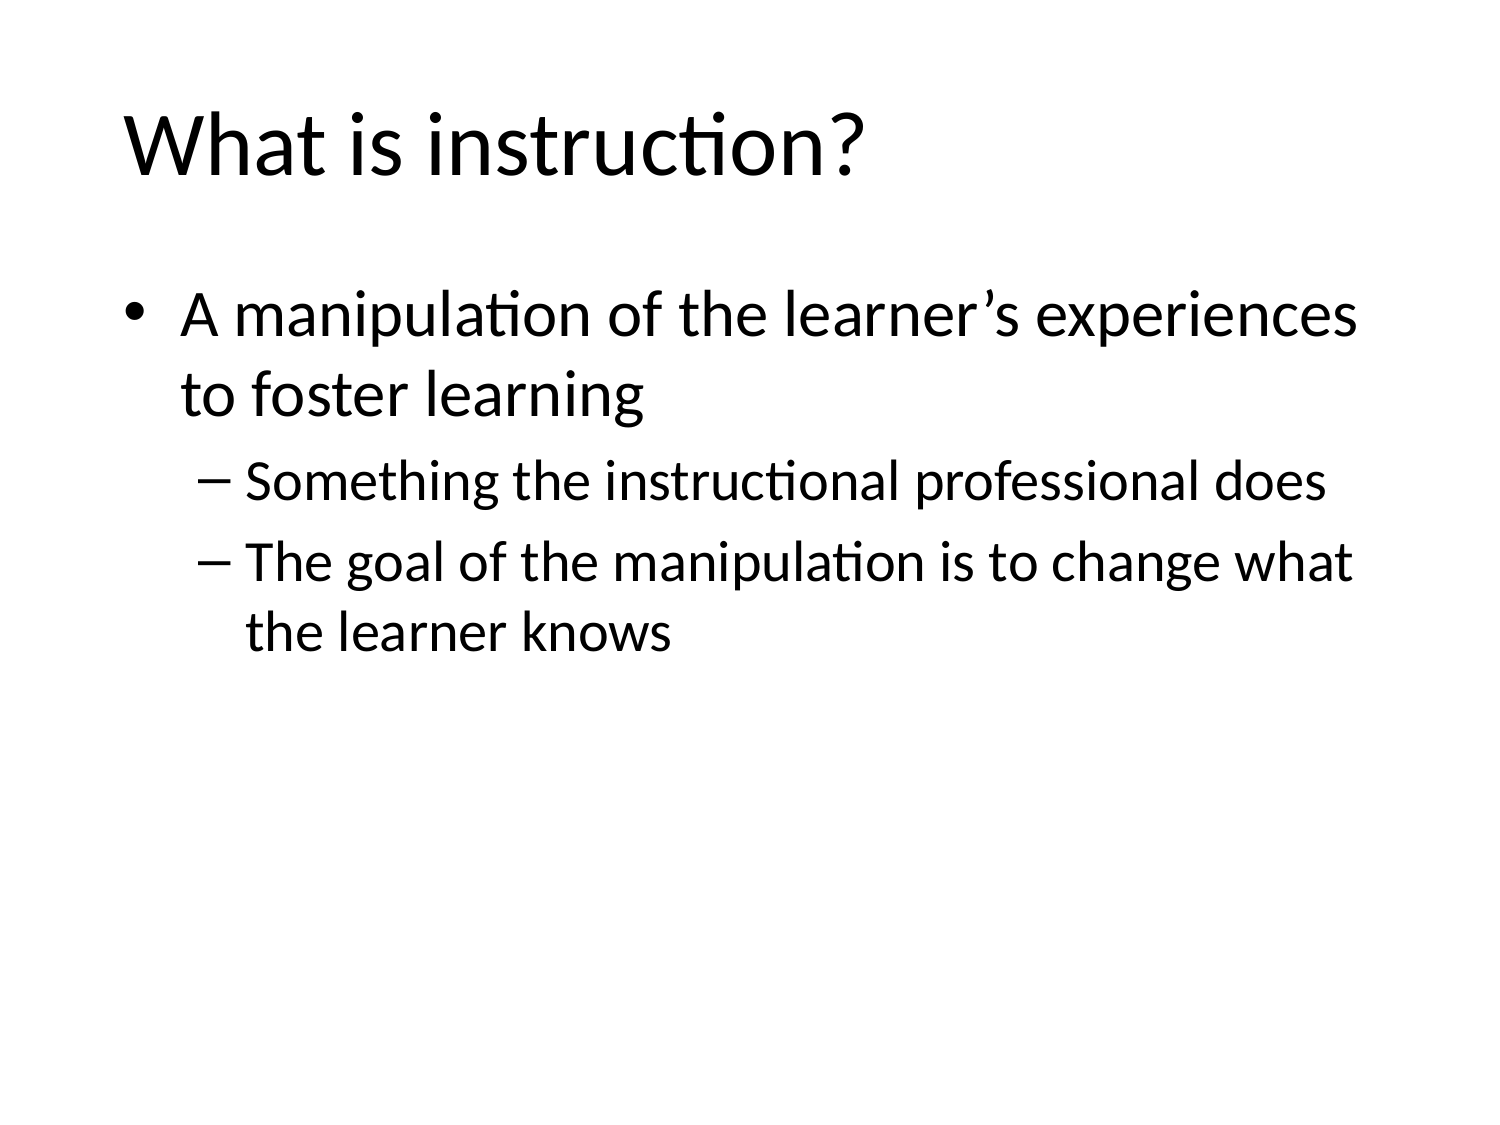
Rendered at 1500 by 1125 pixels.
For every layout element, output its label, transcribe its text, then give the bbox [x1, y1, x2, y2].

title What is instruction? [108, 45, 1412, 233]
list A manipulation of the learner’s experiences to foster learning Something the instructional professional does The goal of the manipulation is to change what the learner knows [108, 262, 1412, 1005]
